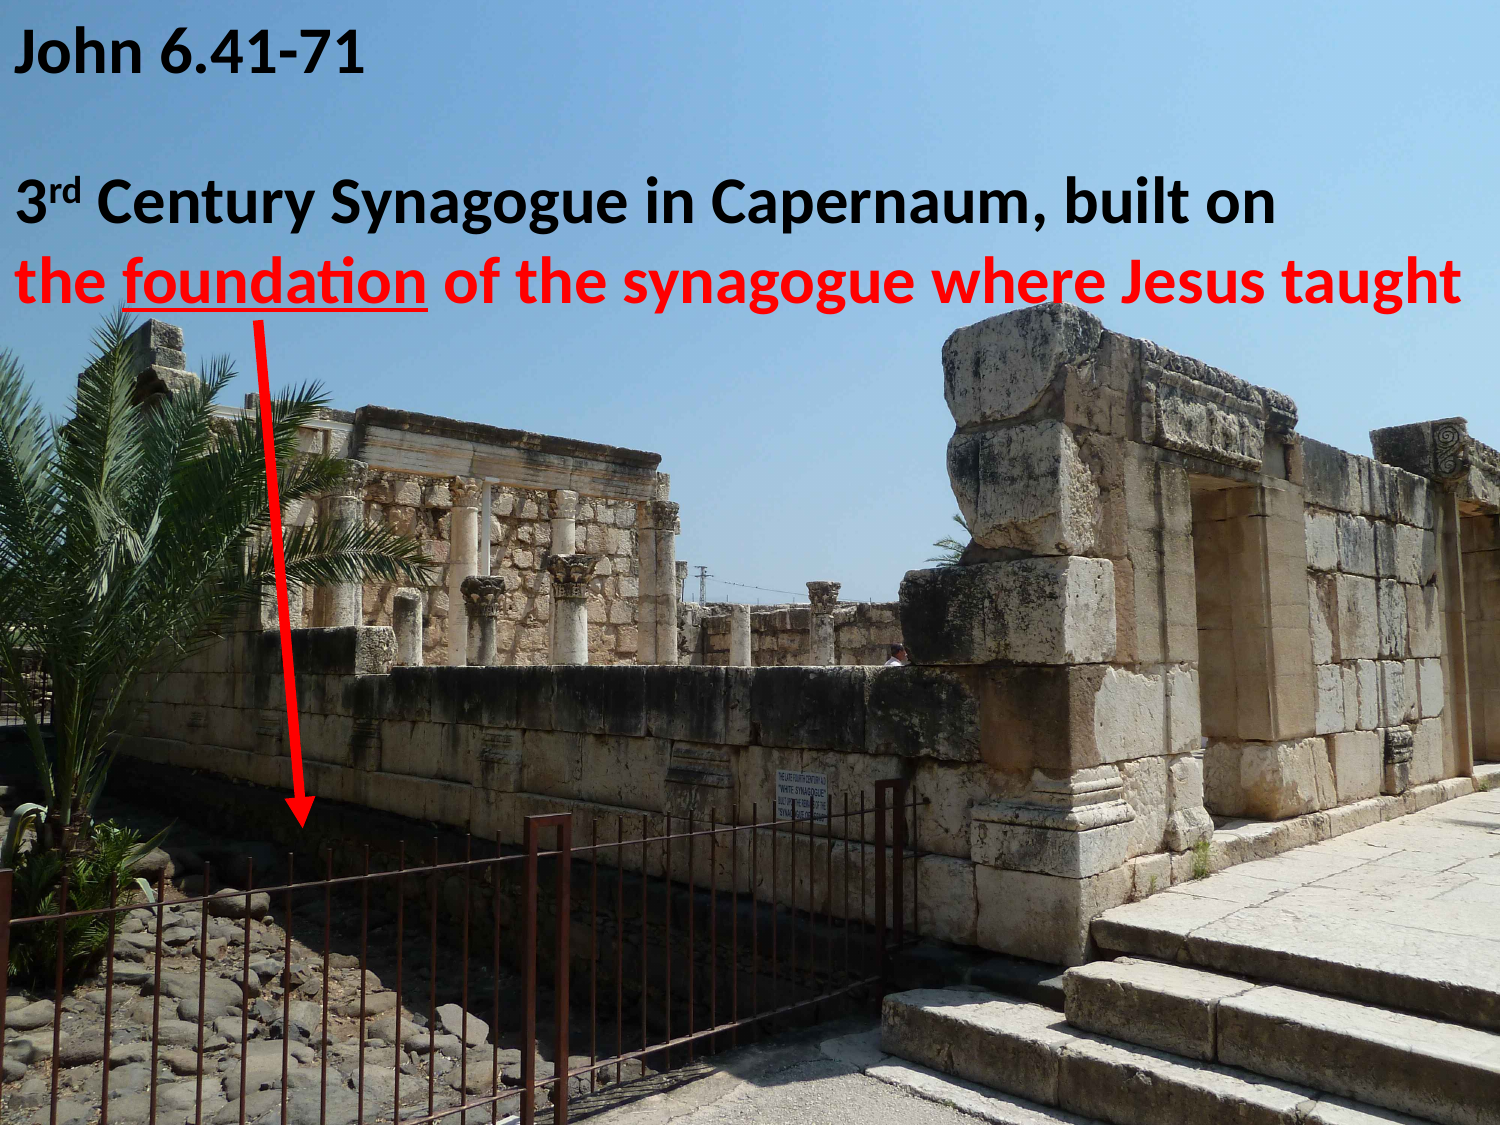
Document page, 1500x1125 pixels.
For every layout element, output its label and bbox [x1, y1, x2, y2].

text_box [258, 320, 303, 829]
picture [0, 0, 1500, 1125]
